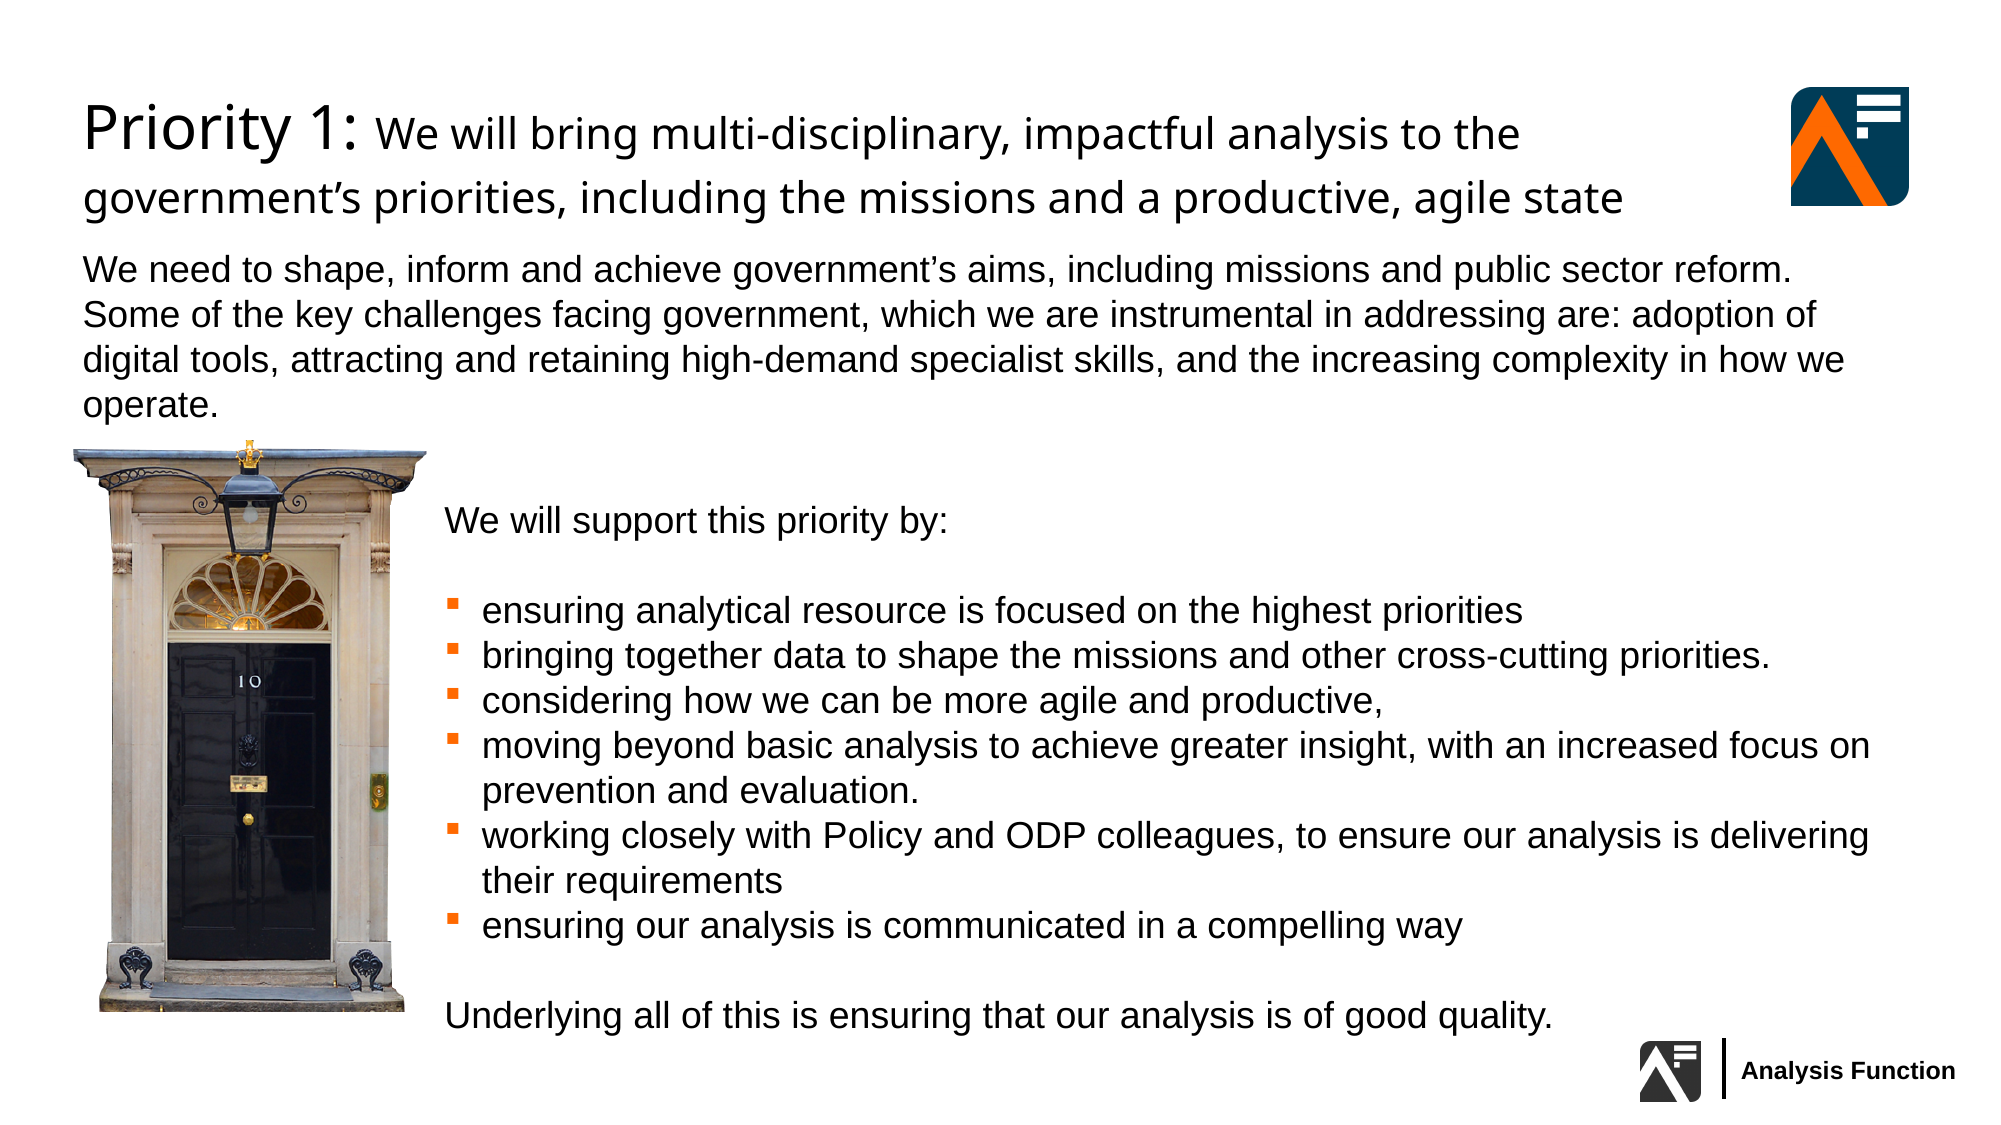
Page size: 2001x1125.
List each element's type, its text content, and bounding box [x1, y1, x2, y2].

picture [67, 436, 430, 1027]
picture [1857, 111, 1900, 121]
picture [1791, 87, 1805, 100]
picture [1791, 97, 1887, 206]
title Priority 1: We will bring multi-disciplinary, impactful analysis to the government’s priorities, including the missions and a productive, agile state [67, 59, 1697, 234]
picture [1896, 193, 1909, 206]
picture [1857, 128, 1867, 138]
picture [1640, 1041, 1701, 1102]
text_box We need to shape, inform and achieve government’s aims, including missions and public sector reform. Some of the key challenges facing government, which we are instrumental in addressing are: adoption of digital tools, attracting and retaining high-demand specialist skills, and the increasing complexity in how we operate. [67, 237, 1898, 388]
list We will support this priority by: ensuring analytical resource is focused on the highest priorities bringing together data to shape the missions and other cross-cutting priorities. considering how we can be more agile and productive, moving beyond basic analysis to achieve greater insight, with an increased focus on prevention and evaluation. working closely with Policy and ODP colleagues, to ensure our analysis is delivering their requirements ensuring our analysis is communicated in a compelling way Underlying all of this is ensuring that our analysis is of good quality. [430, 488, 1898, 975]
picture [1857, 95, 1900, 105]
